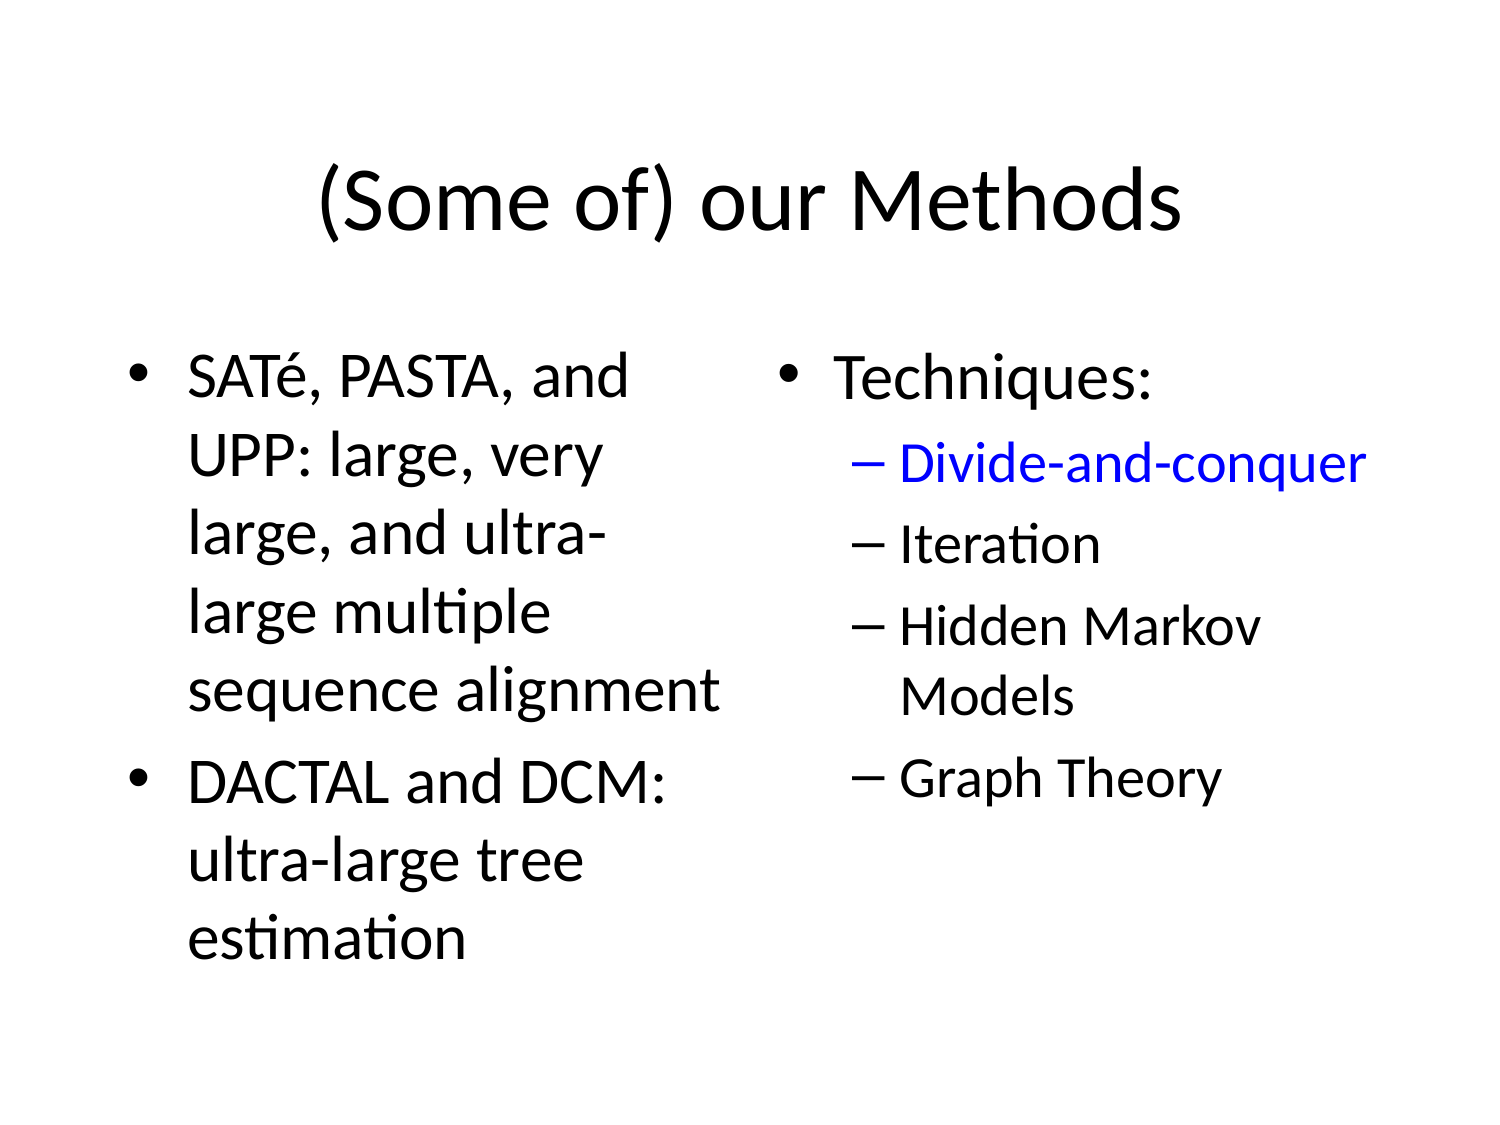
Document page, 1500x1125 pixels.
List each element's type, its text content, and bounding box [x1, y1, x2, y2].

title (Some of) our Methods [112, 99, 1388, 288]
list SATé, PASTA, and UPP: large, very large, and ultra-large multiple sequence alignment DACTAL and DCM: ultra-large tree estimation [112, 324, 738, 1000]
list Techniques: Divide-and-conquer Iteration Hidden Markov Models Graph Theory [762, 324, 1388, 1000]
